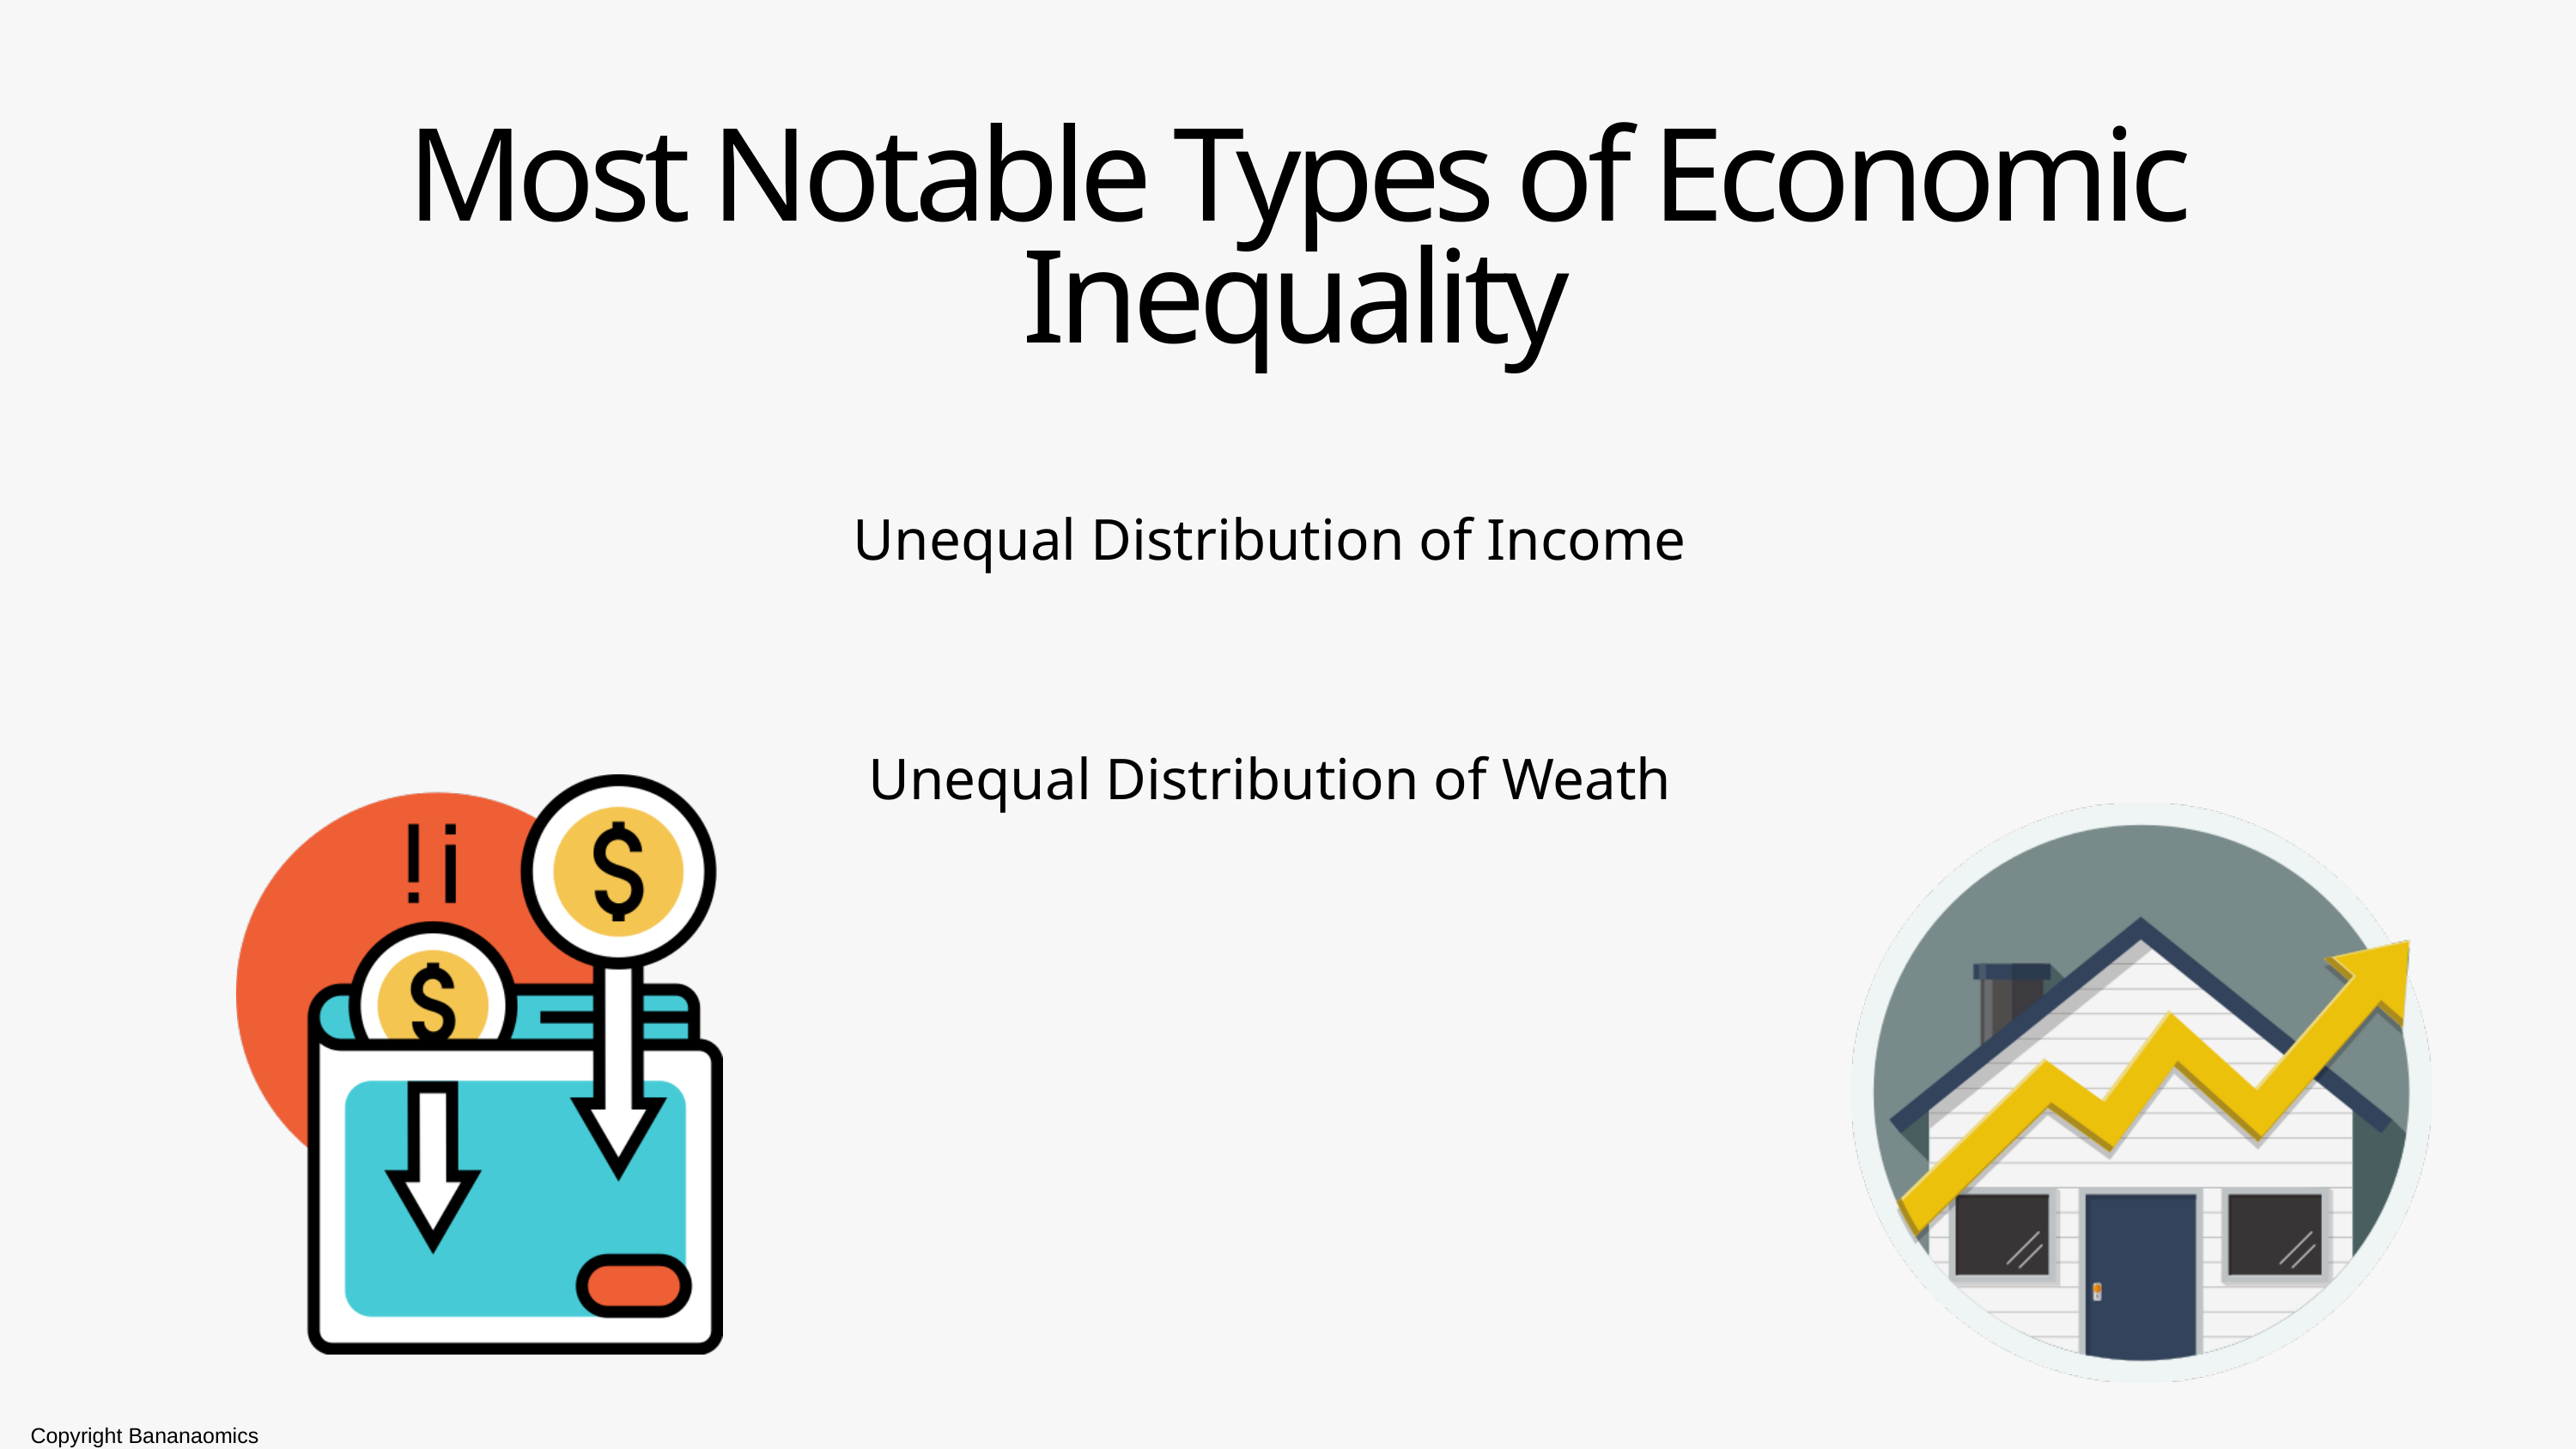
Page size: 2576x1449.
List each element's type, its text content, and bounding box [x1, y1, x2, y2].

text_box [144, 106, 2448, 455]
picture [1850, 802, 2432, 1383]
text_box Unequal Distribution of Income Unequal Distribution of Weath [109, 452, 2432, 811]
picture [236, 774, 723, 1355]
text_box Copyright Bananaomics [0, 1417, 553, 1448]
